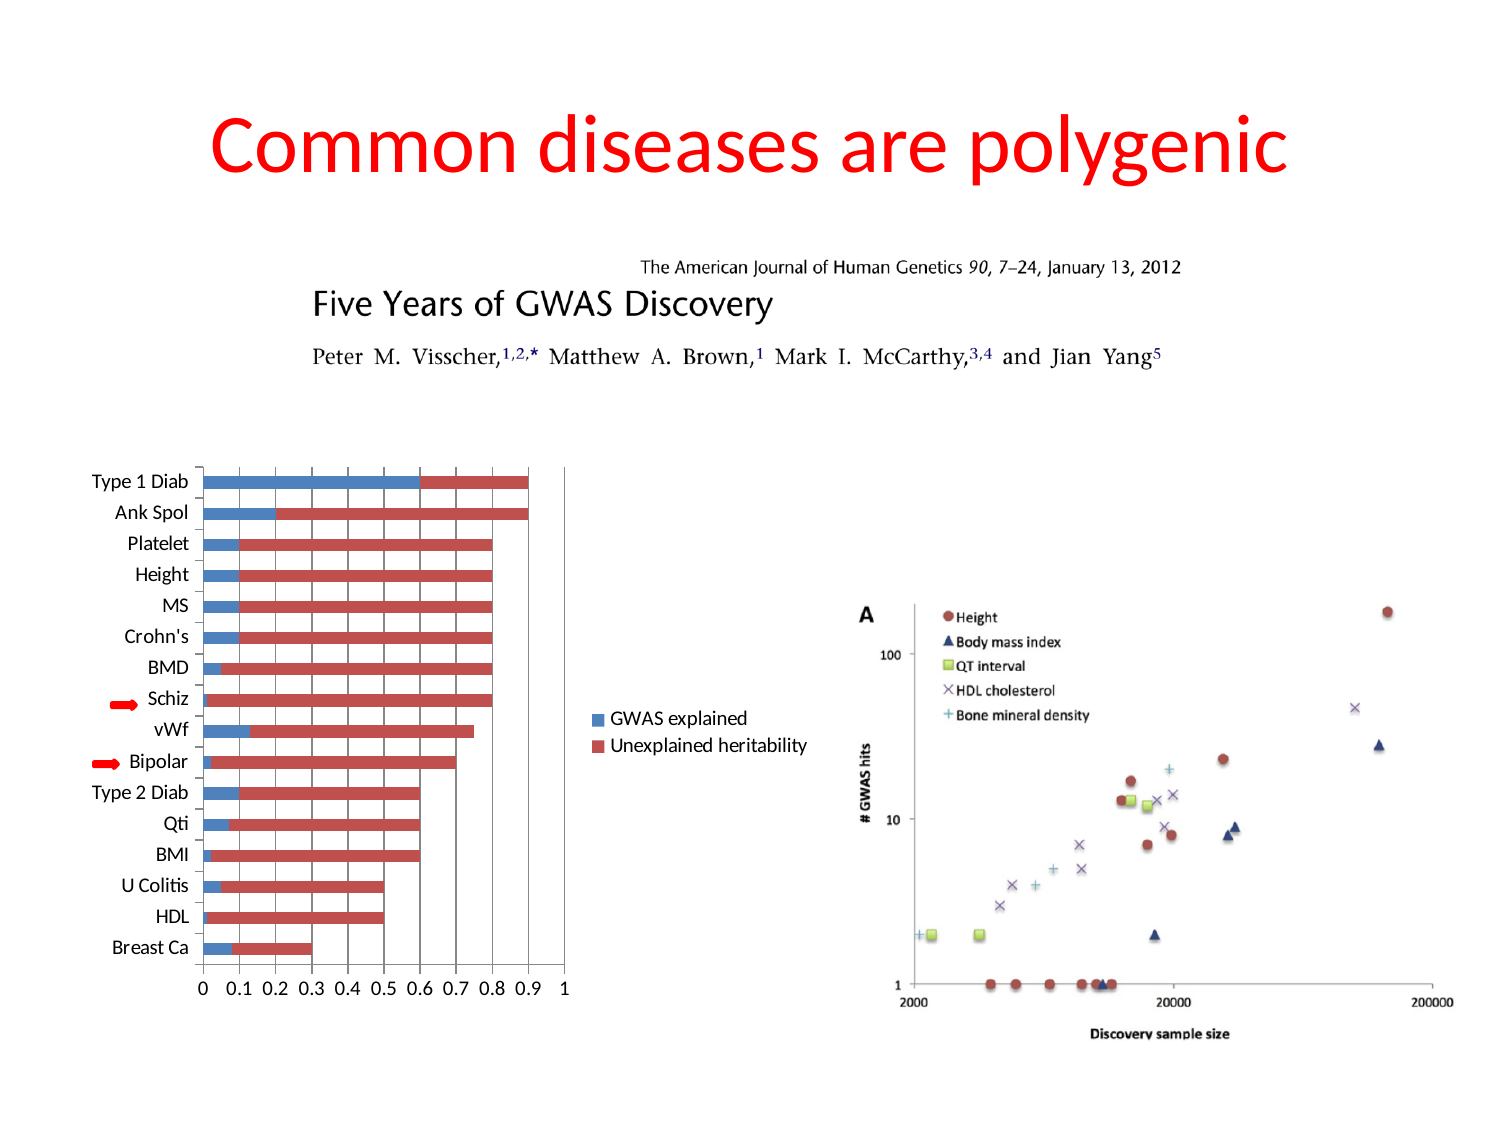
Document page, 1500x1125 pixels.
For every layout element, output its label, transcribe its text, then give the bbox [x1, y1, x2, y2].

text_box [300, 255, 1183, 380]
chart [76, 455, 827, 1012]
picture [855, 585, 1477, 1051]
title Common diseases are polygenic [75, 45, 1425, 233]
